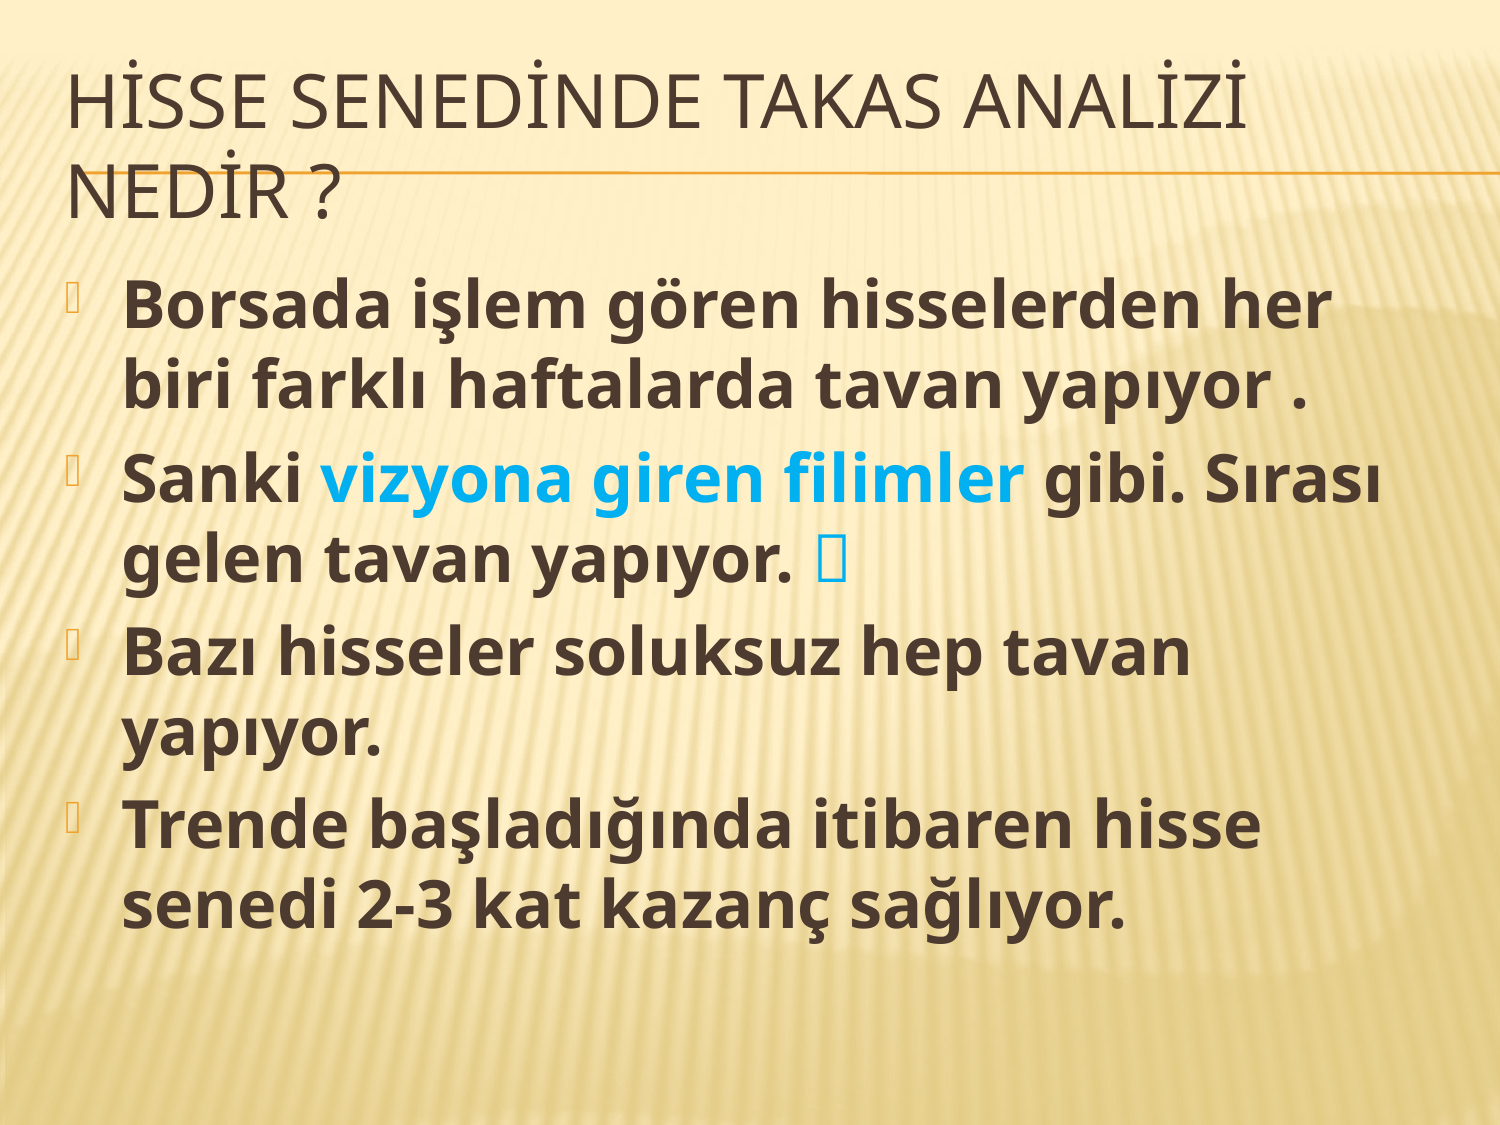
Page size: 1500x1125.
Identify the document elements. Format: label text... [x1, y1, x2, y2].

list Borsada işlem gören hisselerden her biri farklı haftalarda tavan yapıyor . Sanki vizyona giren filimler gibi. Sırası gelen tavan yapıyor.  Bazı hisseler soluksuz hep tavan yapıyor. Trende başladığında itibaren hisse senedi 2-3 kat kazanç sağlıyor. [50, 254, 1475, 998]
title Hisse senedinde takas analizi nedir ? [50, 75, 1475, 213]
